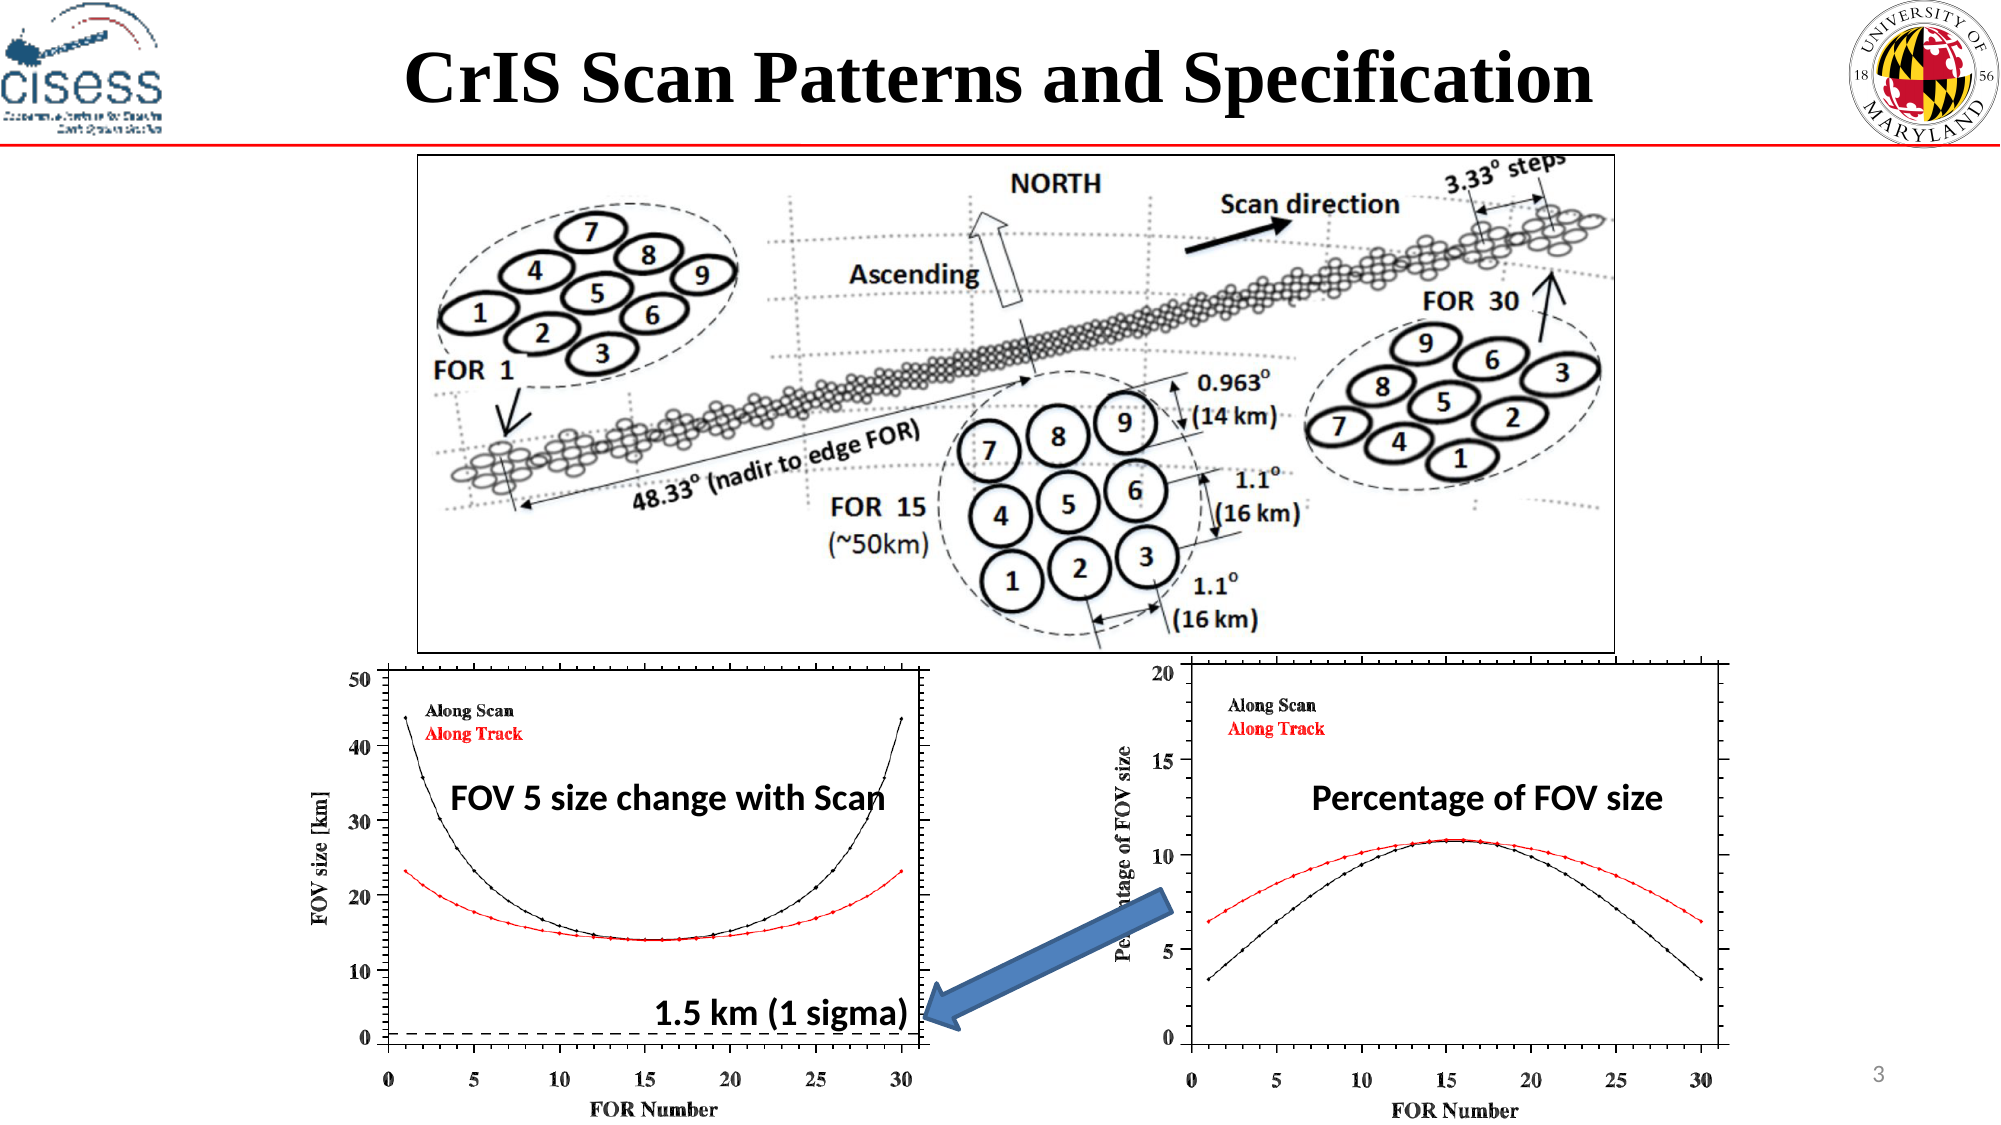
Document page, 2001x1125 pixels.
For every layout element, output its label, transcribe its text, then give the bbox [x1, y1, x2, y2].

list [293, 648, 944, 1122]
picture [0, 0, 99, 138]
title CrIS Scan Patterns and Specification [99, 0, 1900, 146]
slide_number 3 [1738, 1042, 1900, 1103]
picture [417, 155, 1735, 1125]
picture [1900, 0, 2000, 144]
text_box [948, 921, 1089, 1032]
